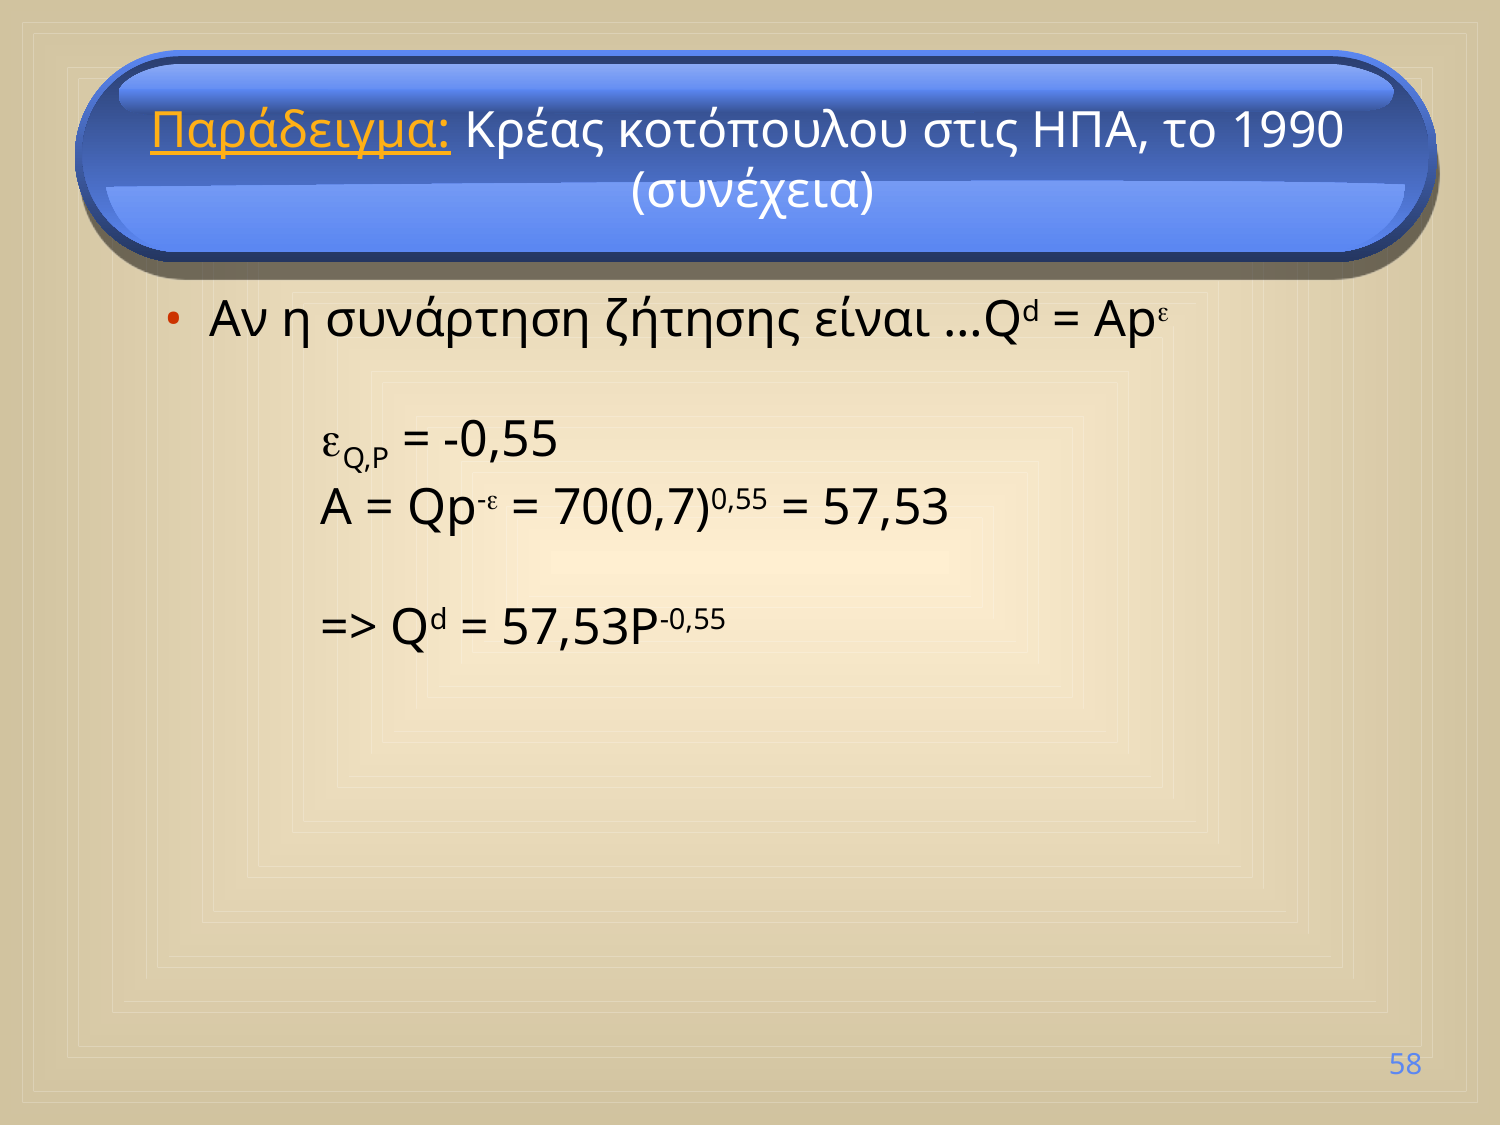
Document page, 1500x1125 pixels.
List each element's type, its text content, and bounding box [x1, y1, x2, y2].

slide_number 58 [1062, 1037, 1438, 1113]
text_box • Αν η συνάρτηση ζήτησης είναι …Qd = Ap Q,P = -0,55 A = Qp- = 70(0,7)0,55 = 57,53 => Qd = 57,53P-0,55 [0, 278, 1500, 747]
text_box Παράδειγμα: Κρέας κοτόπουλου στις ΗΠΑ, το 1990 (συνέχεια) [135, 89, 1400, 225]
